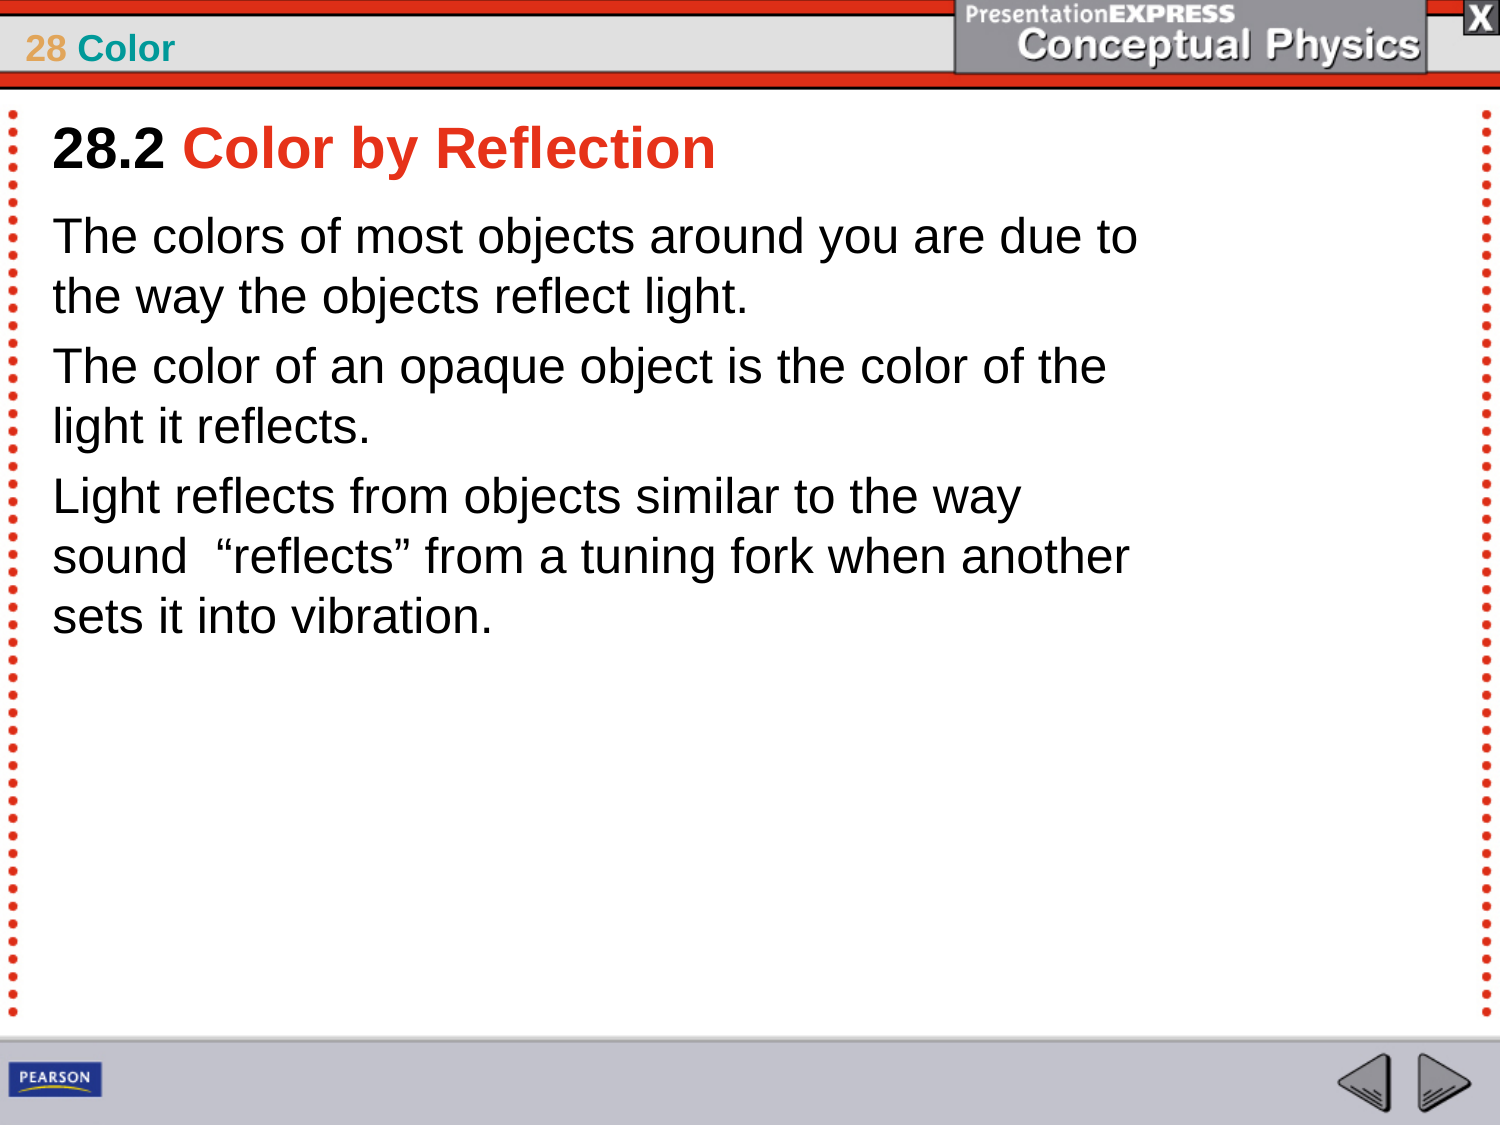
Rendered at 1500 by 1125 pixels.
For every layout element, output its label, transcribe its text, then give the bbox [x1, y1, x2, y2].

text_box 28.2 Color by Reflection [37, 102, 1463, 188]
picture [0, 0, 1500, 1125]
text_box The colors of most objects around you are due to the way the objects reflect light. The color of an opaque object is the color of the light it reflects. Light reflects from objects similar to the way sound “reflects” from a tuning fork when another sets it into vibration. [37, 196, 1163, 655]
